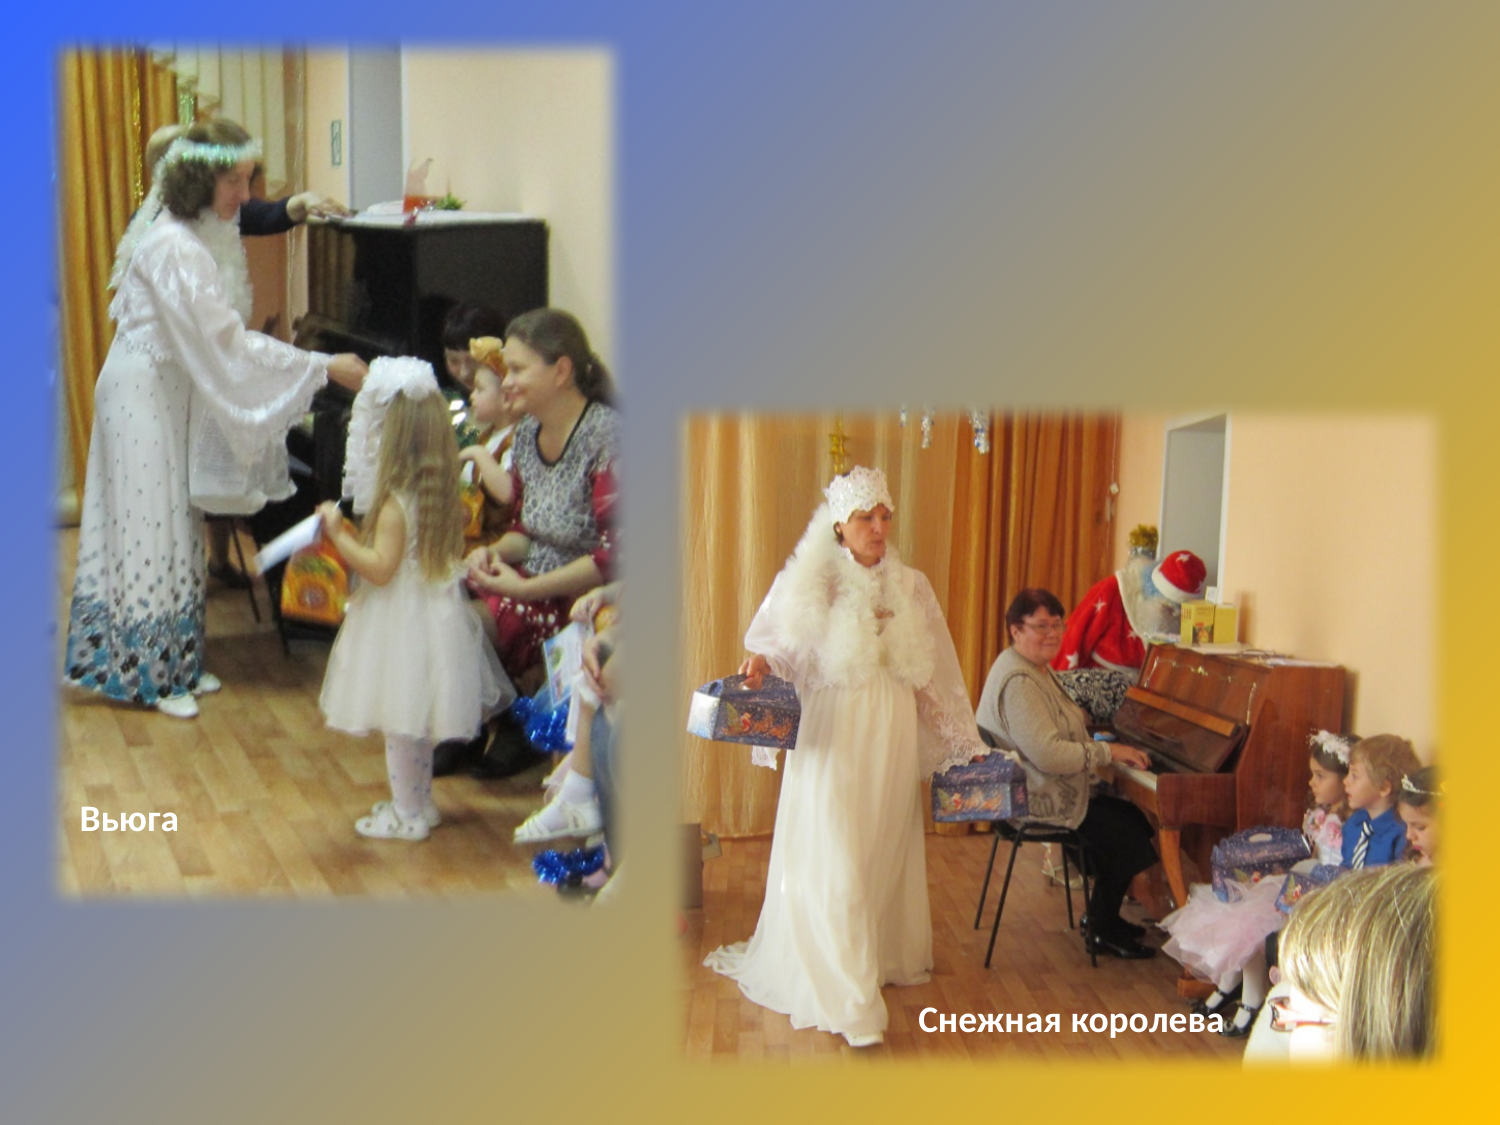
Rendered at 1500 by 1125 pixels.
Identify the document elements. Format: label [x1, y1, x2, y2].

picture [667, 398, 1453, 1079]
picture [41, 30, 633, 914]
